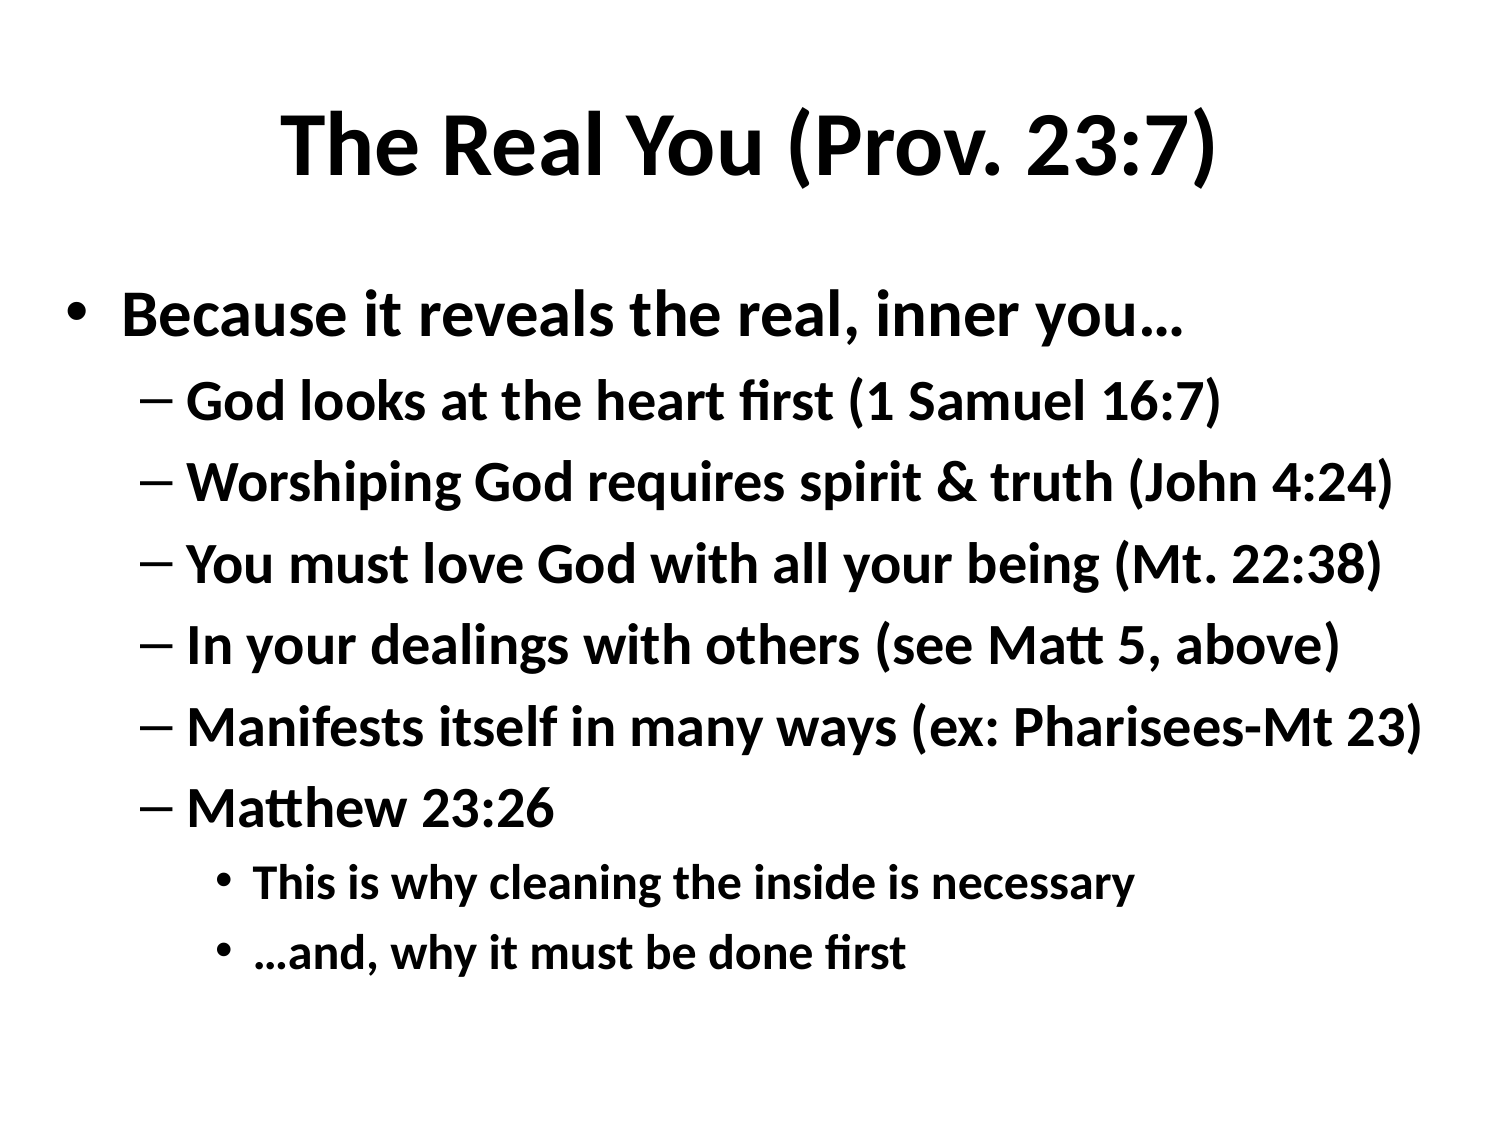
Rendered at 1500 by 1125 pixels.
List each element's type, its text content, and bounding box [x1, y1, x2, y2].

title The Real You (Prov. 23:7) [75, 45, 1425, 233]
list Because it reveals the real, inner you… God looks at the heart first (1 Samuel 16:7) Worshiping God requires spirit & truth (John 4:24) You must love God with all your being (Mt. 22:38) In your dealings with others (see Matt 5, above) Manifests itself in many ways (ex: Pharisees-Mt 23) Matthew 23:26 This is why cleaning the inside is necessary …and, why it must be done first [50, 262, 1450, 1100]
